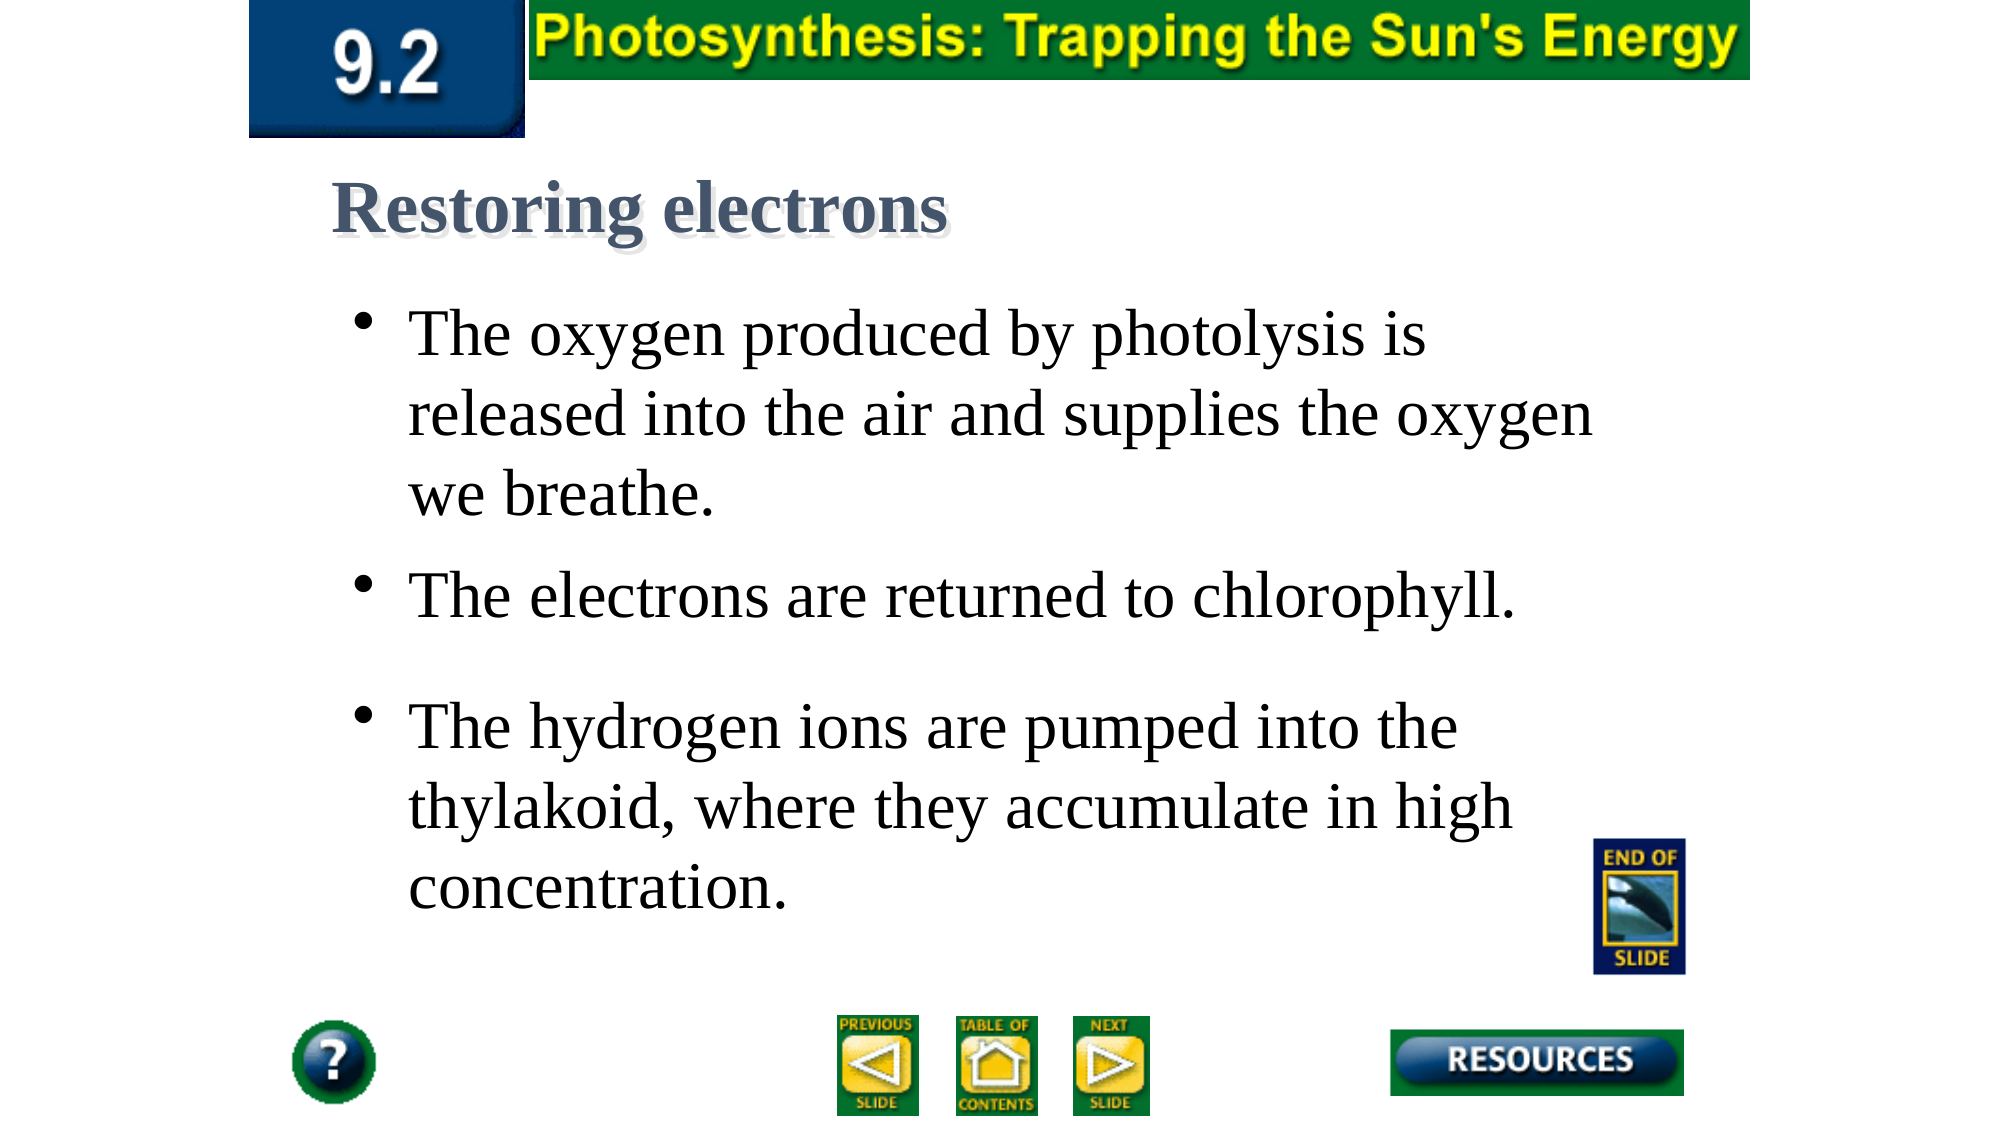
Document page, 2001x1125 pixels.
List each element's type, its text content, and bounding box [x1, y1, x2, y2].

text_box The oxygen produced by photolysis is released into the air and supplies the oxygen we breathe. [337, 281, 1638, 543]
picture [287, 1017, 380, 1110]
picture [1387, 1028, 1684, 1096]
picture [837, 1015, 919, 1116]
text_box Restoring electrons [316, 149, 964, 255]
picture [1590, 837, 1688, 977]
picture [1073, 1016, 1150, 1116]
text_box The electrons are returned to chlorophyll. [337, 543, 1638, 674]
picture [956, 1016, 1038, 1116]
picture [249, 0, 525, 138]
picture [529, 0, 1751, 80]
text_box The hydrogen ions are pumped into the thylakoid, where they accumulate in high concentration. [337, 674, 1638, 1010]
